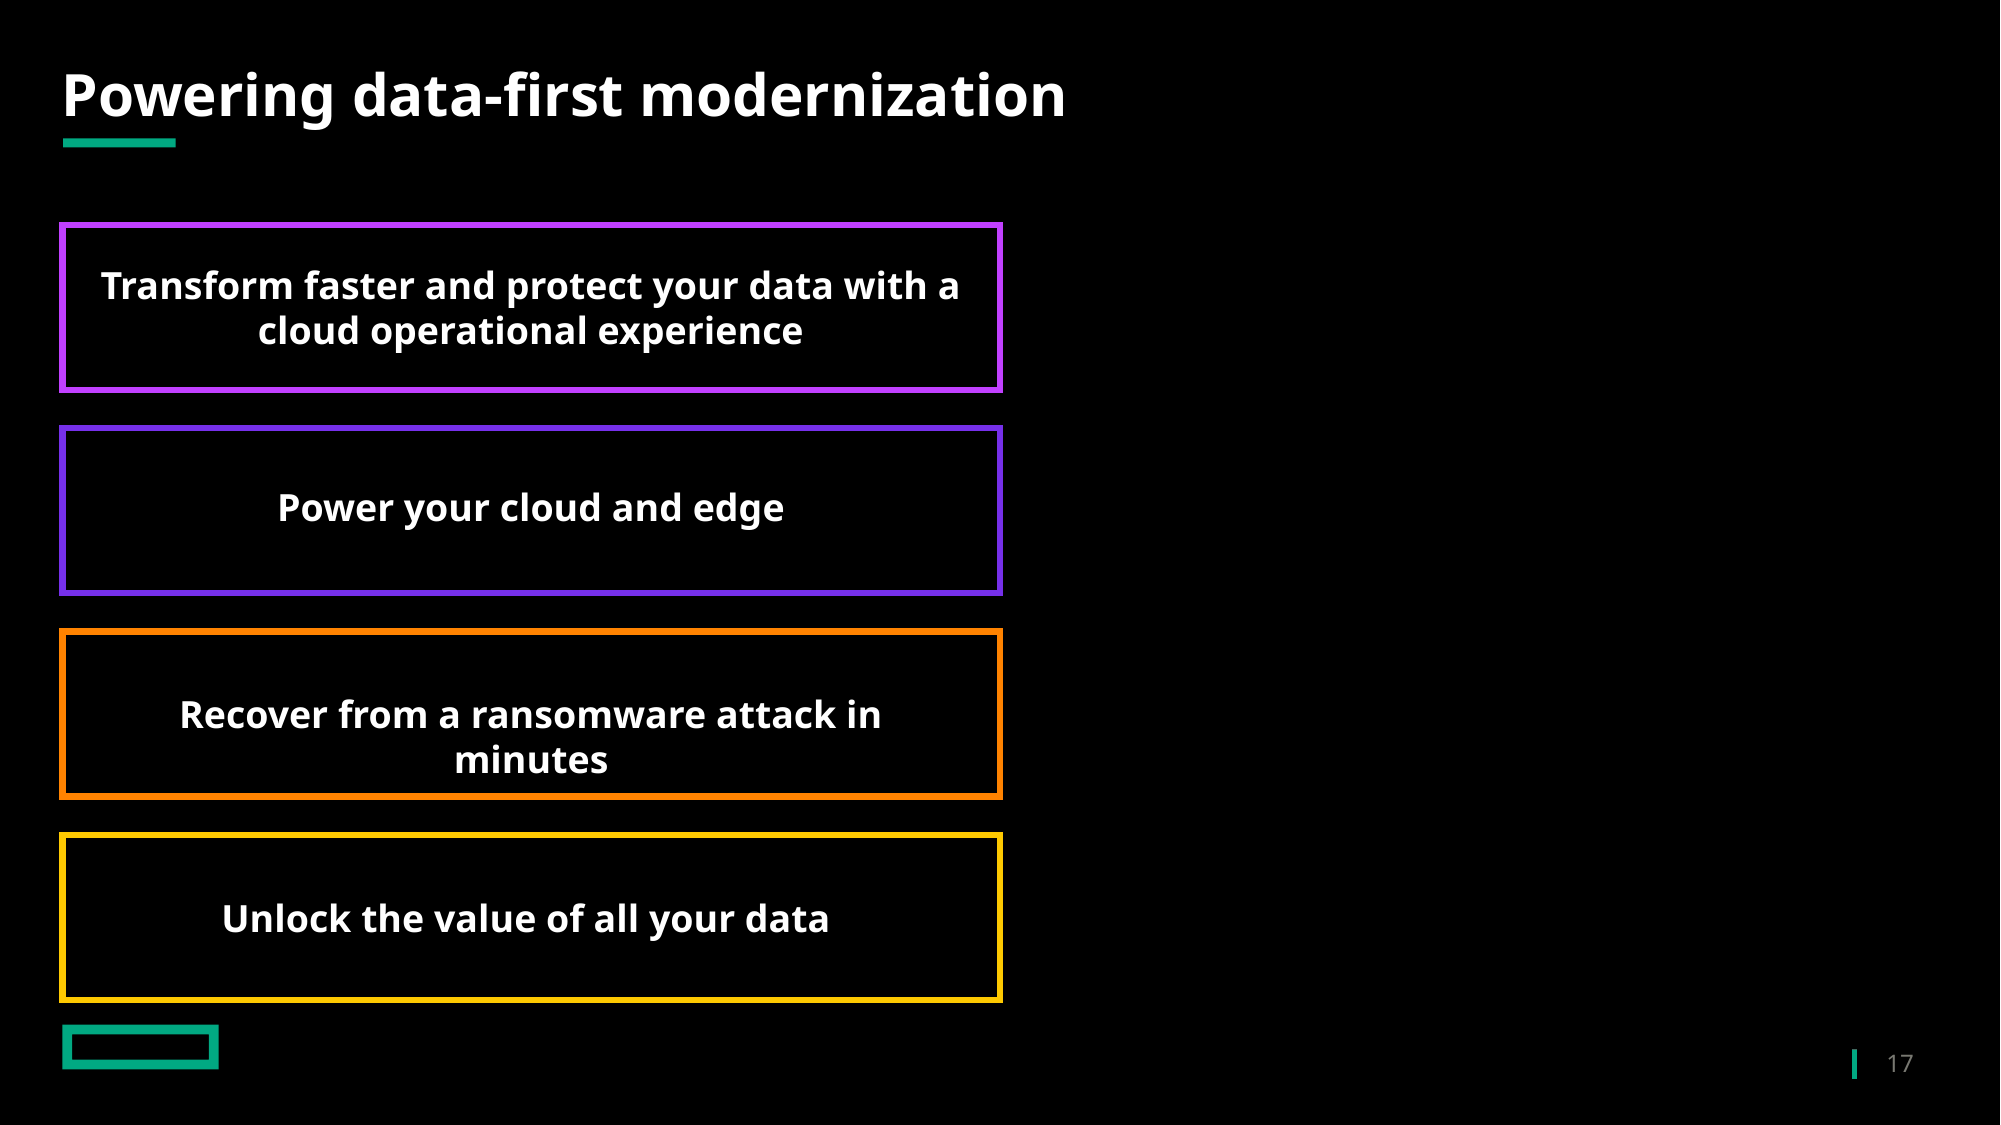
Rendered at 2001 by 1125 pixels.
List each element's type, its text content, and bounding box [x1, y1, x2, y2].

text_box Powering data-first modernization [46, 64, 1933, 131]
text_box Transform faster and protect your data with a cloud operational experience [82, 254, 980, 360]
text_box [61, 834, 1001, 1001]
slide_number 17 [1837, 1033, 1950, 1094]
text_box [61, 631, 1001, 798]
text_box Unlock the value of all your data [82, 887, 980, 947]
text_box Recover from a ransomware attack in minutes [82, 683, 980, 789]
text_box [61, 224, 1001, 391]
picture [1852, 1043, 1857, 1079]
text_box [61, 427, 1001, 594]
text_box Power your cloud and edge [82, 476, 980, 537]
